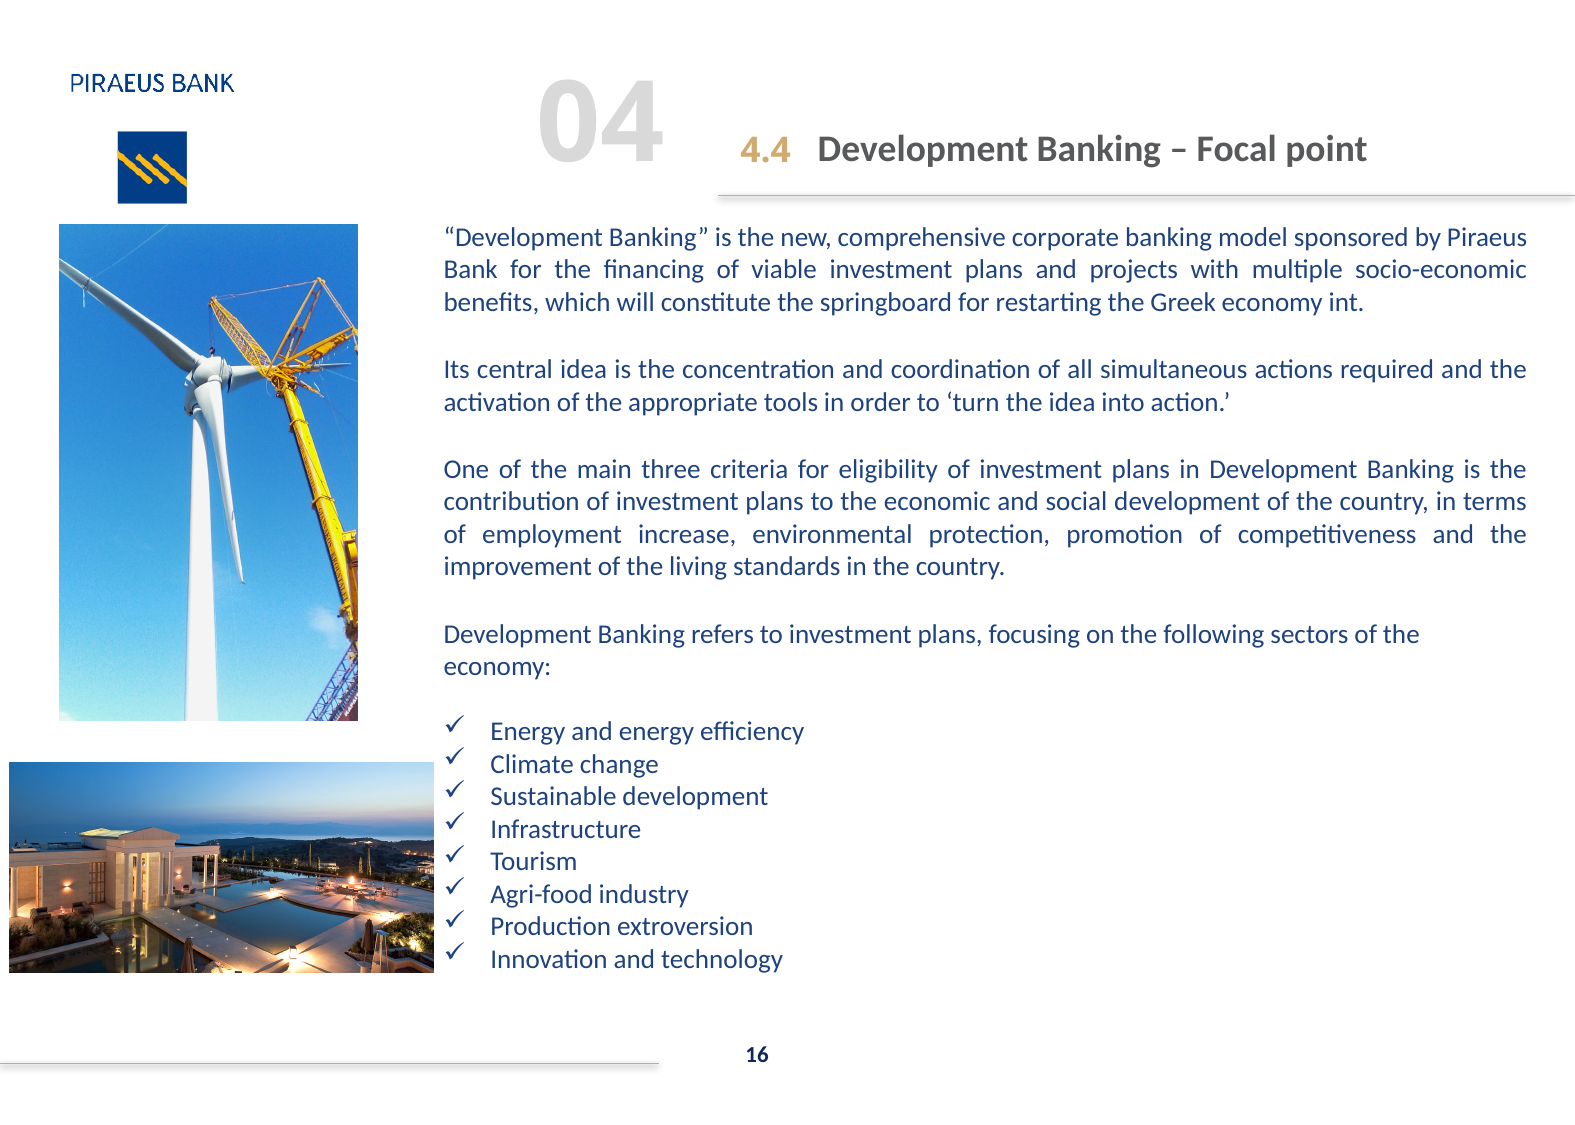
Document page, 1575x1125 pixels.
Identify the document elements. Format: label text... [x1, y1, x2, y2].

text_box “Development Banking” is the new, comprehensive corporate banking model sponsored by Piraeus Bank for the financing of viable investment plans and projects with multiple socio-economic benefits, which will constitute the springboard for restarting the Greek economy int. Its central idea is the concentration and coordination of all simultaneous actions required and the activation of the appropriate tools in order to ‘turn the idea into action.’ One of the main three criteria for eligibility of investment plans in Development Banking is the contribution of investment plans to the economic and social development of the country, in terms of employment increase, environmental protection, promotion of competitiveness and the improvement of the living standards in the country. Development Banking refers to investment plans, focusing on the following sectors of the economy: Energy and energy efficiency Climate change Sustainable development Infrastructure Tourism Agri-food industry Production extroversion Innovation and technology [428, 211, 1542, 999]
title Development Banking – Focal point [821, 51, 1542, 179]
picture [59, 223, 358, 722]
picture [9, 762, 434, 973]
list 04 [319, 48, 666, 184]
picture [68, 70, 237, 206]
list 4.4 [721, 51, 821, 179]
